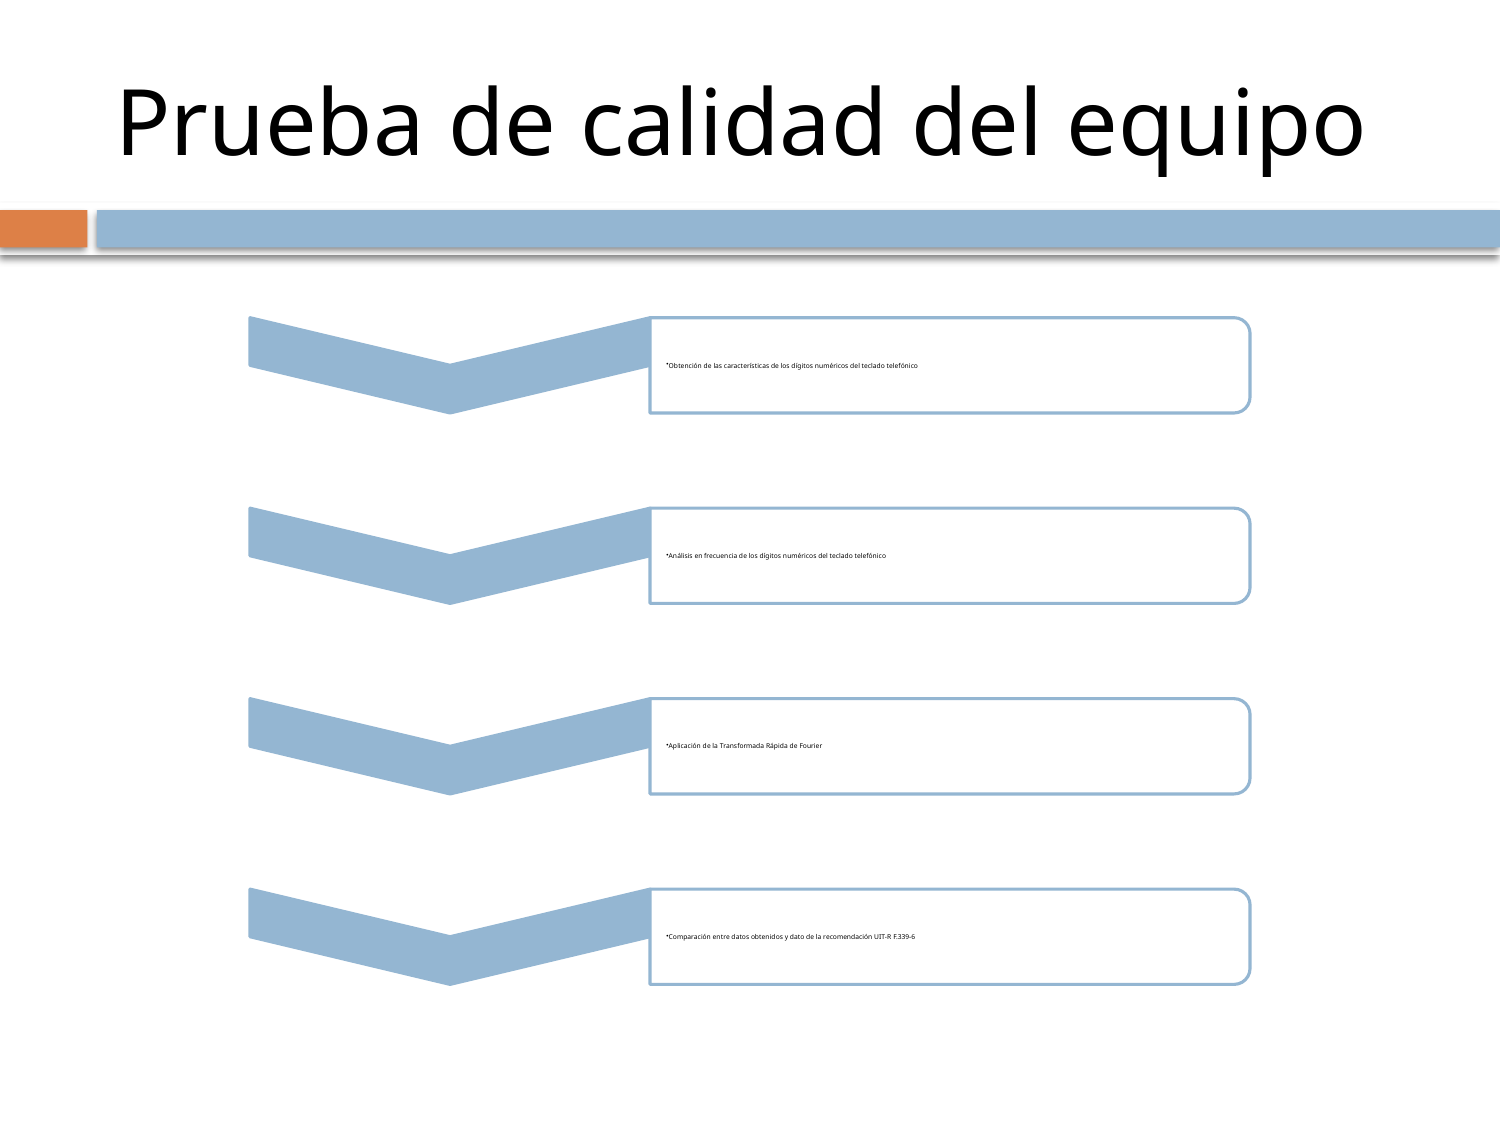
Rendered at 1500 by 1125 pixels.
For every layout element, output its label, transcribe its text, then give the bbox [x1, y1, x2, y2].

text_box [249, 317, 1251, 985]
title Prueba de calidad del equipo [100, 37, 1438, 200]
